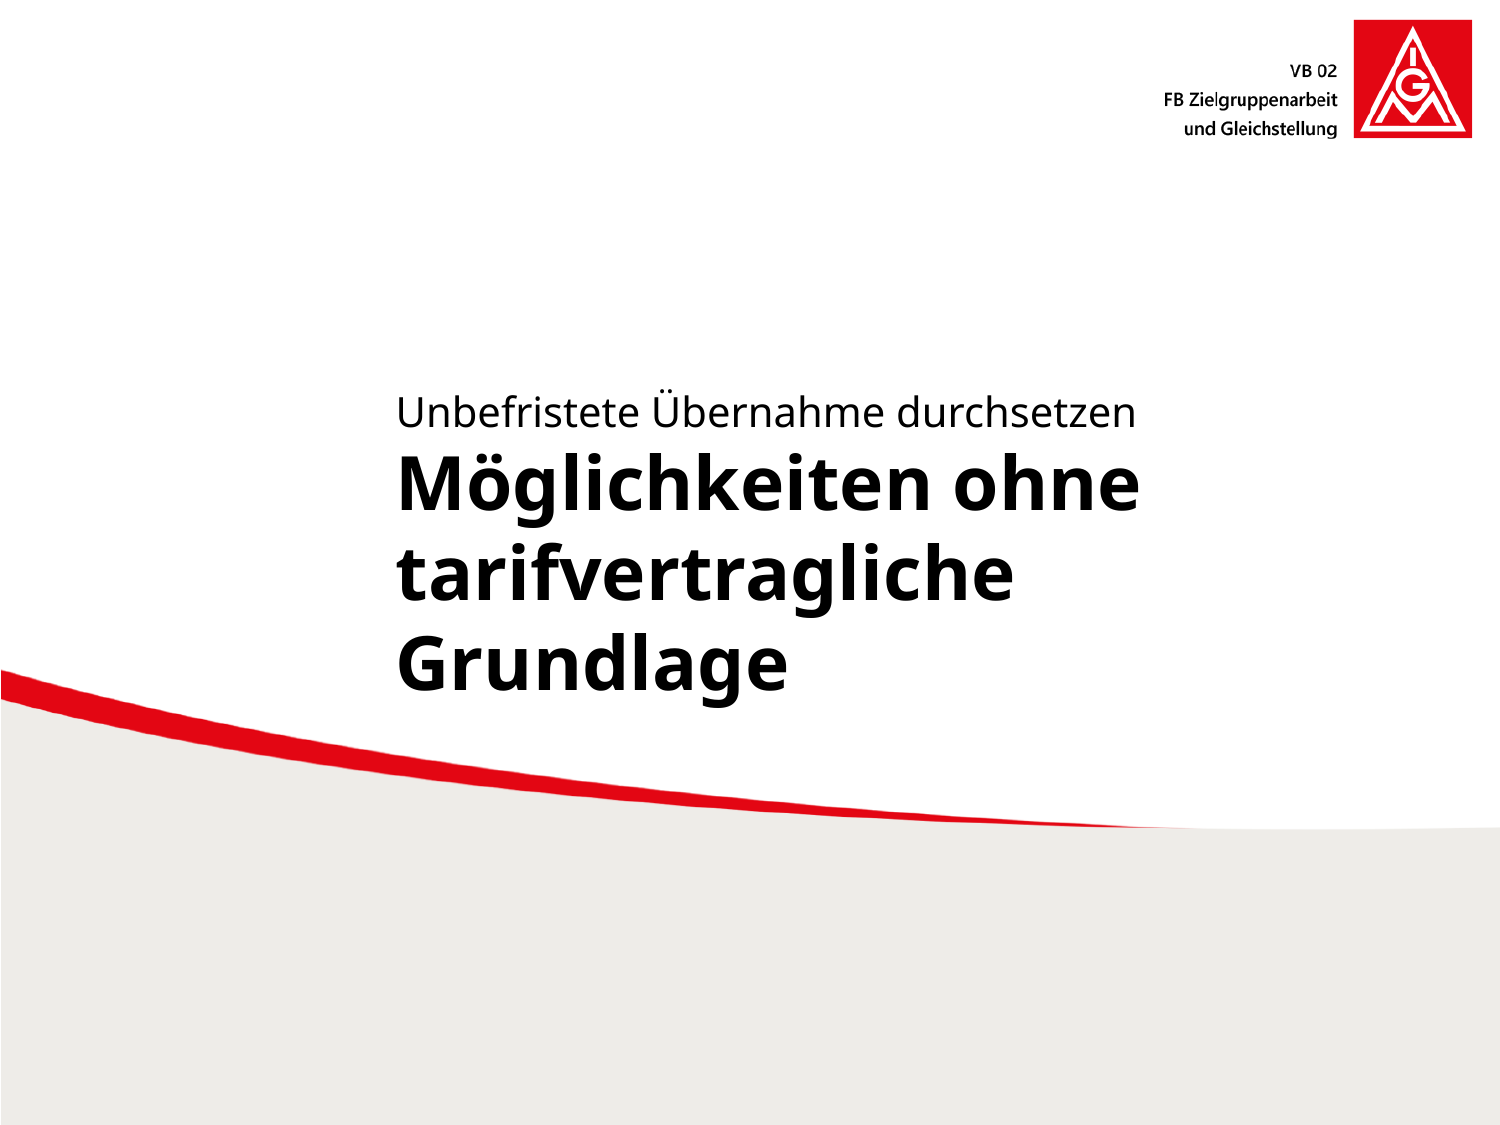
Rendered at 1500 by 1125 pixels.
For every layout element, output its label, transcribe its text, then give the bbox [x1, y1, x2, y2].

picture [1165, 18, 1473, 139]
list Unbefristete Übernahme durchsetzen Möglichkeiten ohne tarifvertragliche Grundlage [395, 385, 1400, 687]
picture [2, 657, 1500, 1125]
